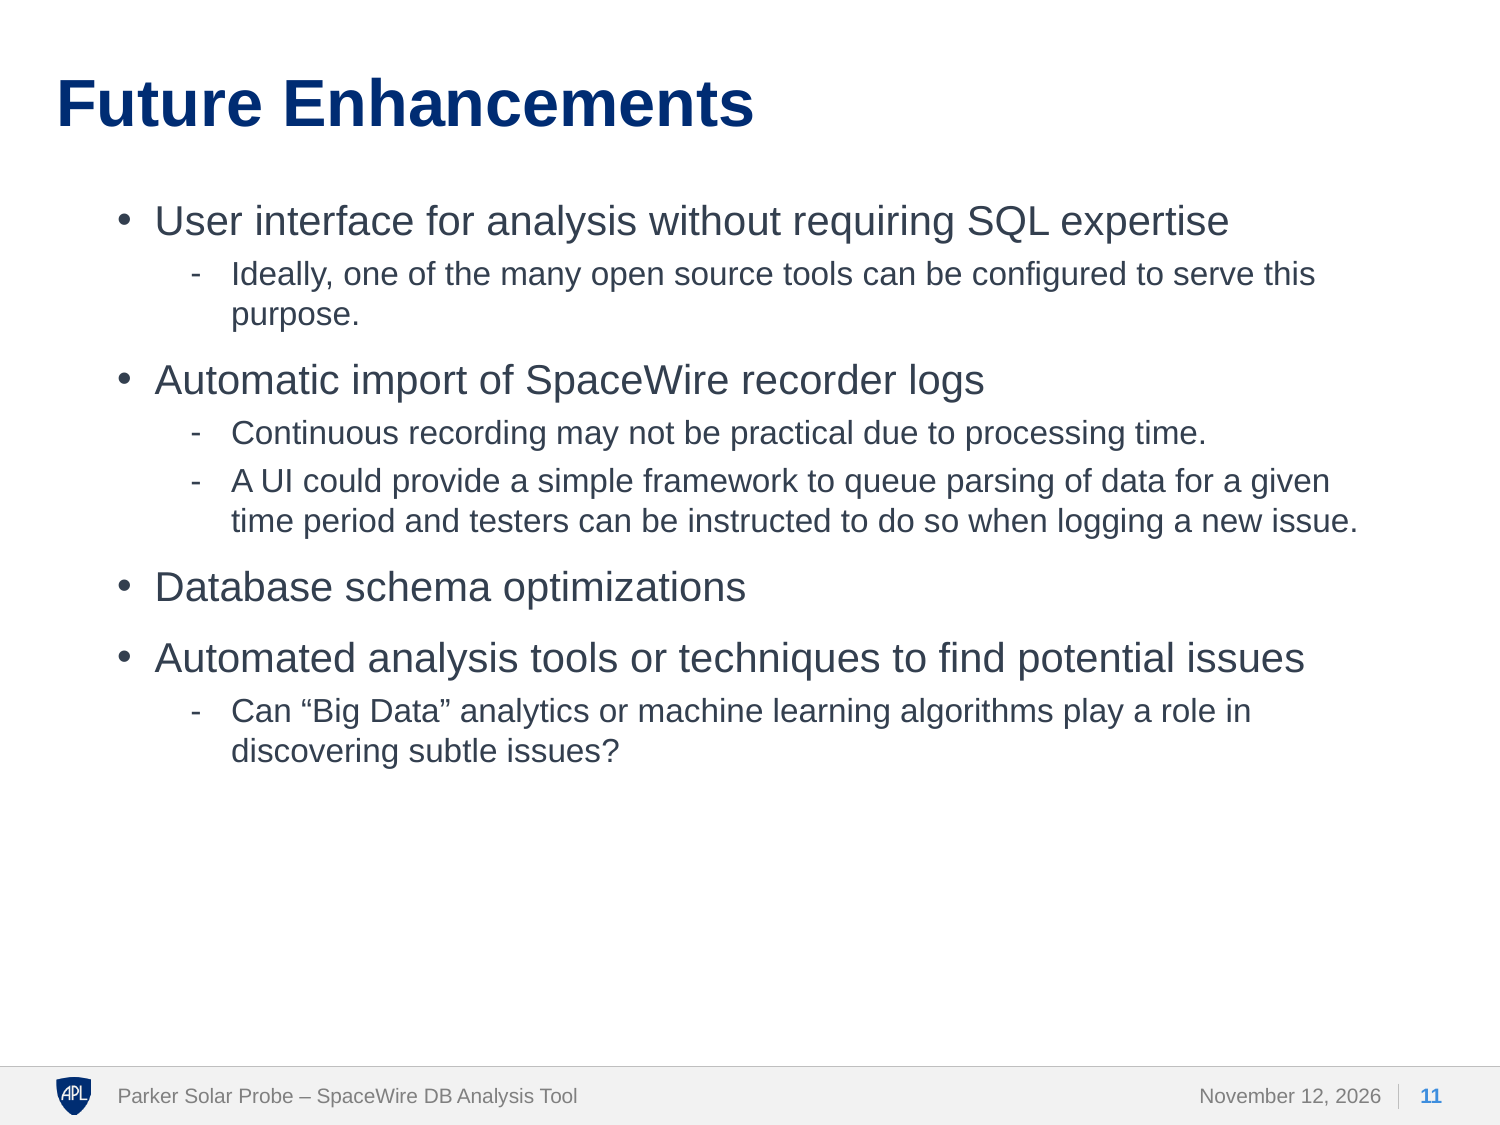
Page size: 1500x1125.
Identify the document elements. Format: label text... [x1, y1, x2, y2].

list User interface for analysis without requiring SQL expertise Ideally, one of the many open source tools can be configured to serve this purpose. Automatic import of SpaceWire recorder logs Continuous recording may not be practical due to processing time. A UI could provide a simple framework to queue parsing of data for a given time period and testers can be instructed to do so when logging a new issue. Database schema optimizations Automated analysis tools or techniques to find potential issues Can “Big Data” analytics or machine learning algorithms play a role in discovering subtle issues? [117, 193, 1383, 1013]
footer Parker Solar Probe – SpaceWire DB Analysis Tool [102, 1066, 634, 1125]
slide_number 11 [1408, 1066, 1455, 1125]
title Future Enhancements [56, 68, 1444, 194]
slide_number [1171, 1066, 1397, 1125]
